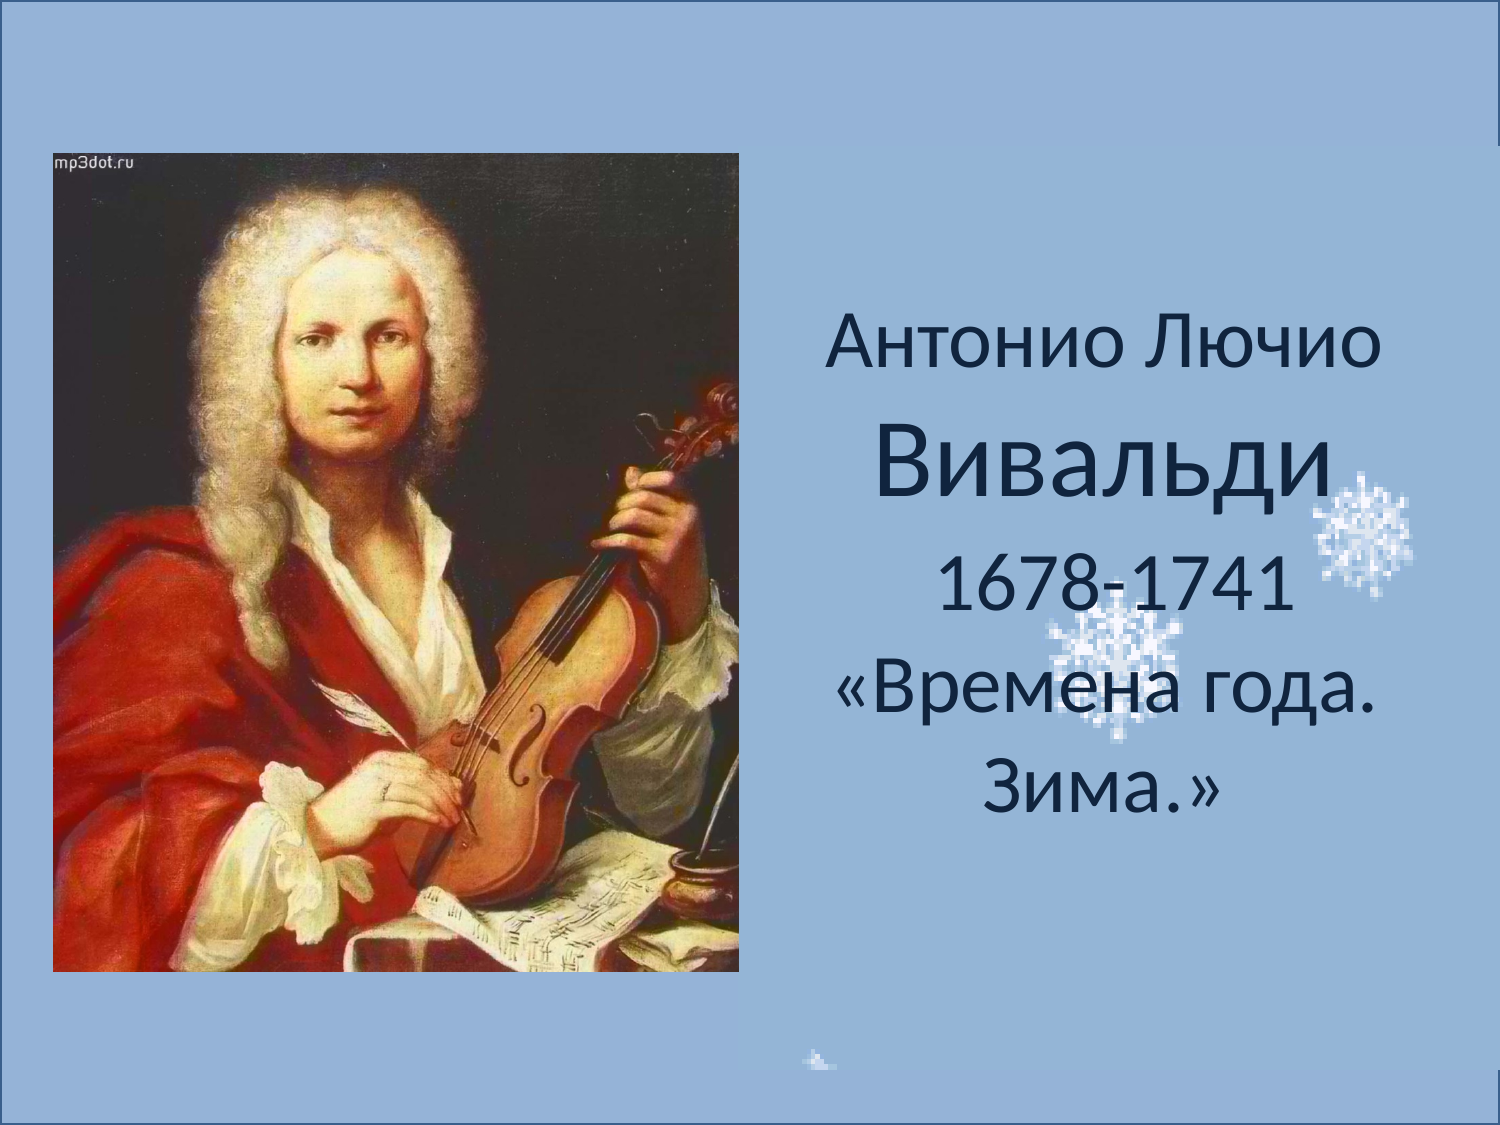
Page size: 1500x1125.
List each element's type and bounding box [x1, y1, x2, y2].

picture [52, 146, 1500, 1071]
text_box [0, 0, 1500, 1125]
